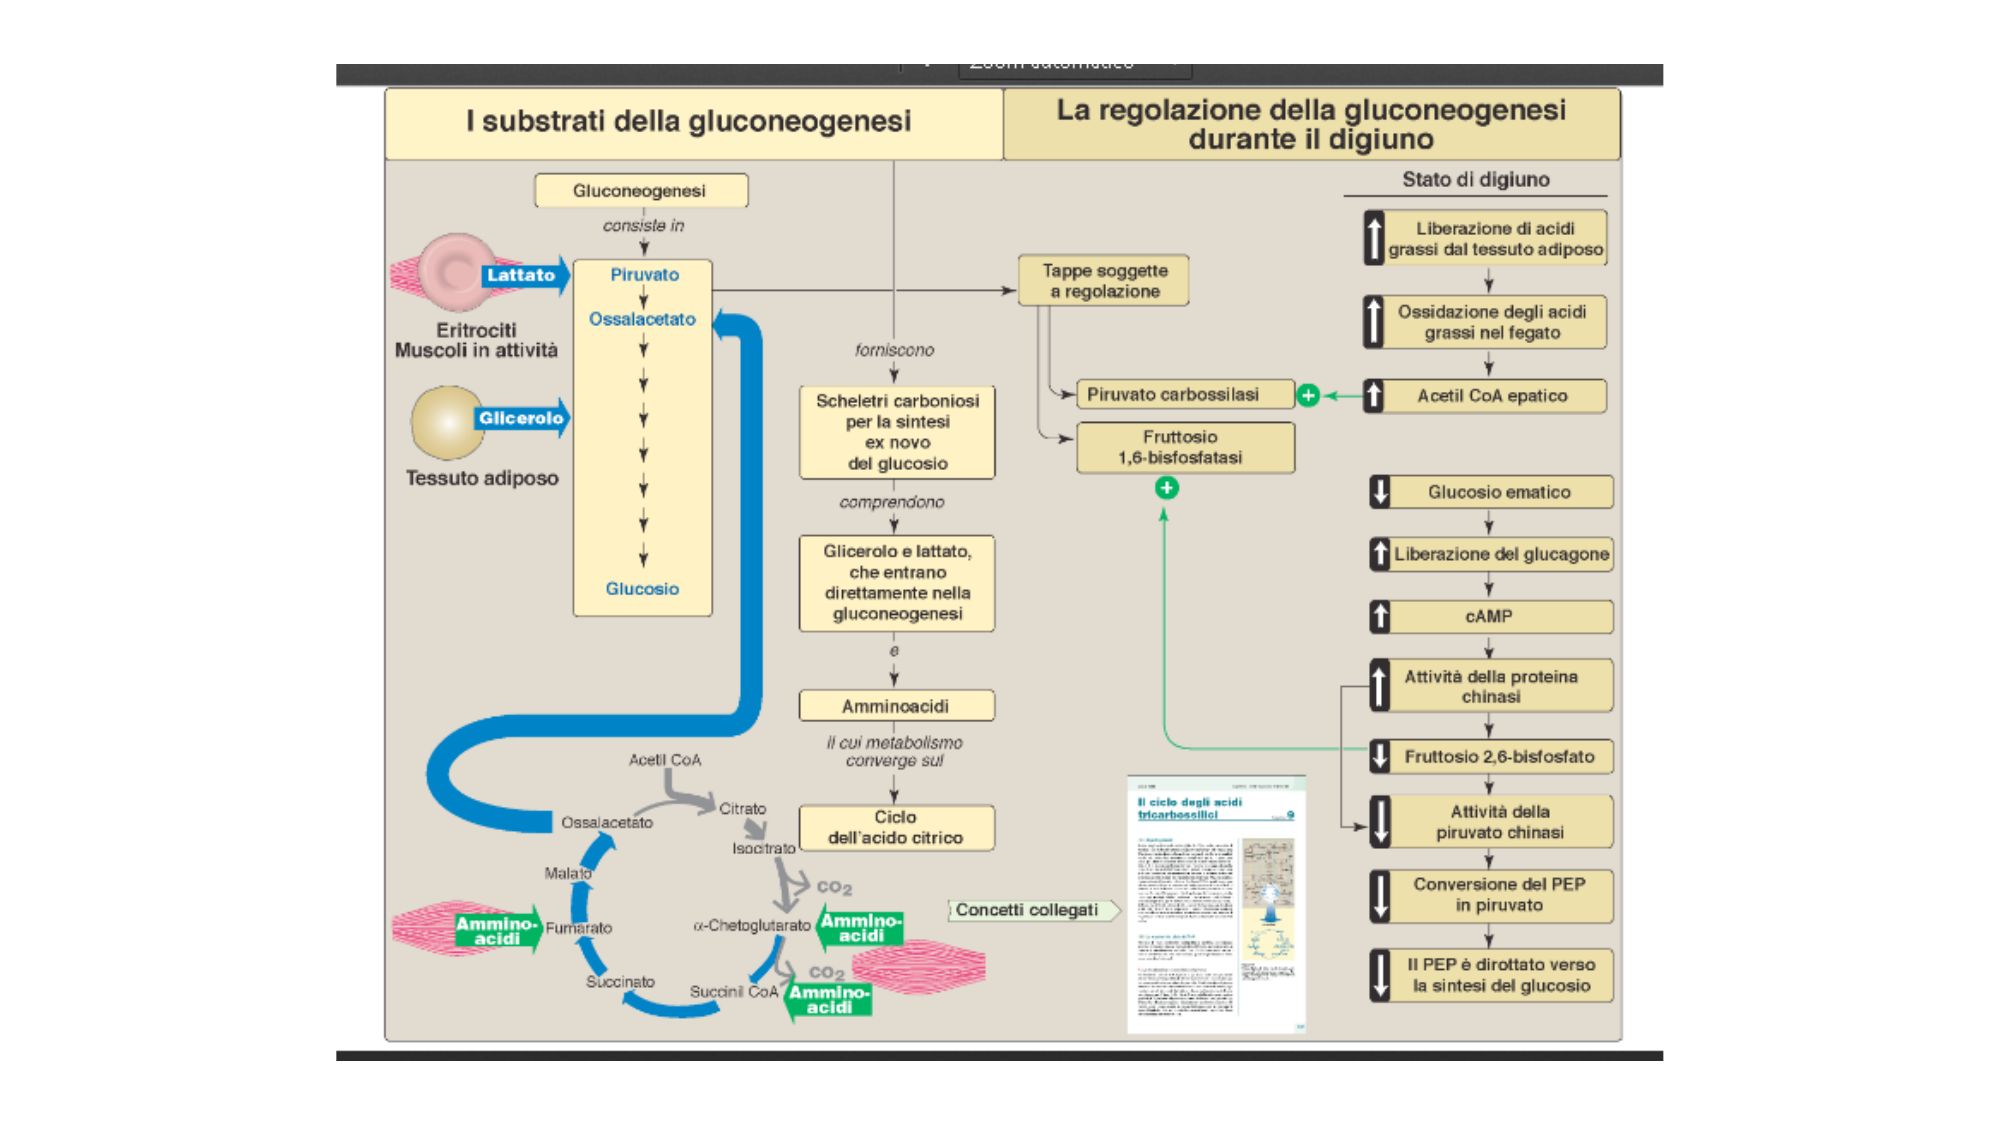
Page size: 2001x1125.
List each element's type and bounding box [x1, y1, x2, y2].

picture [336, 64, 1664, 1061]
